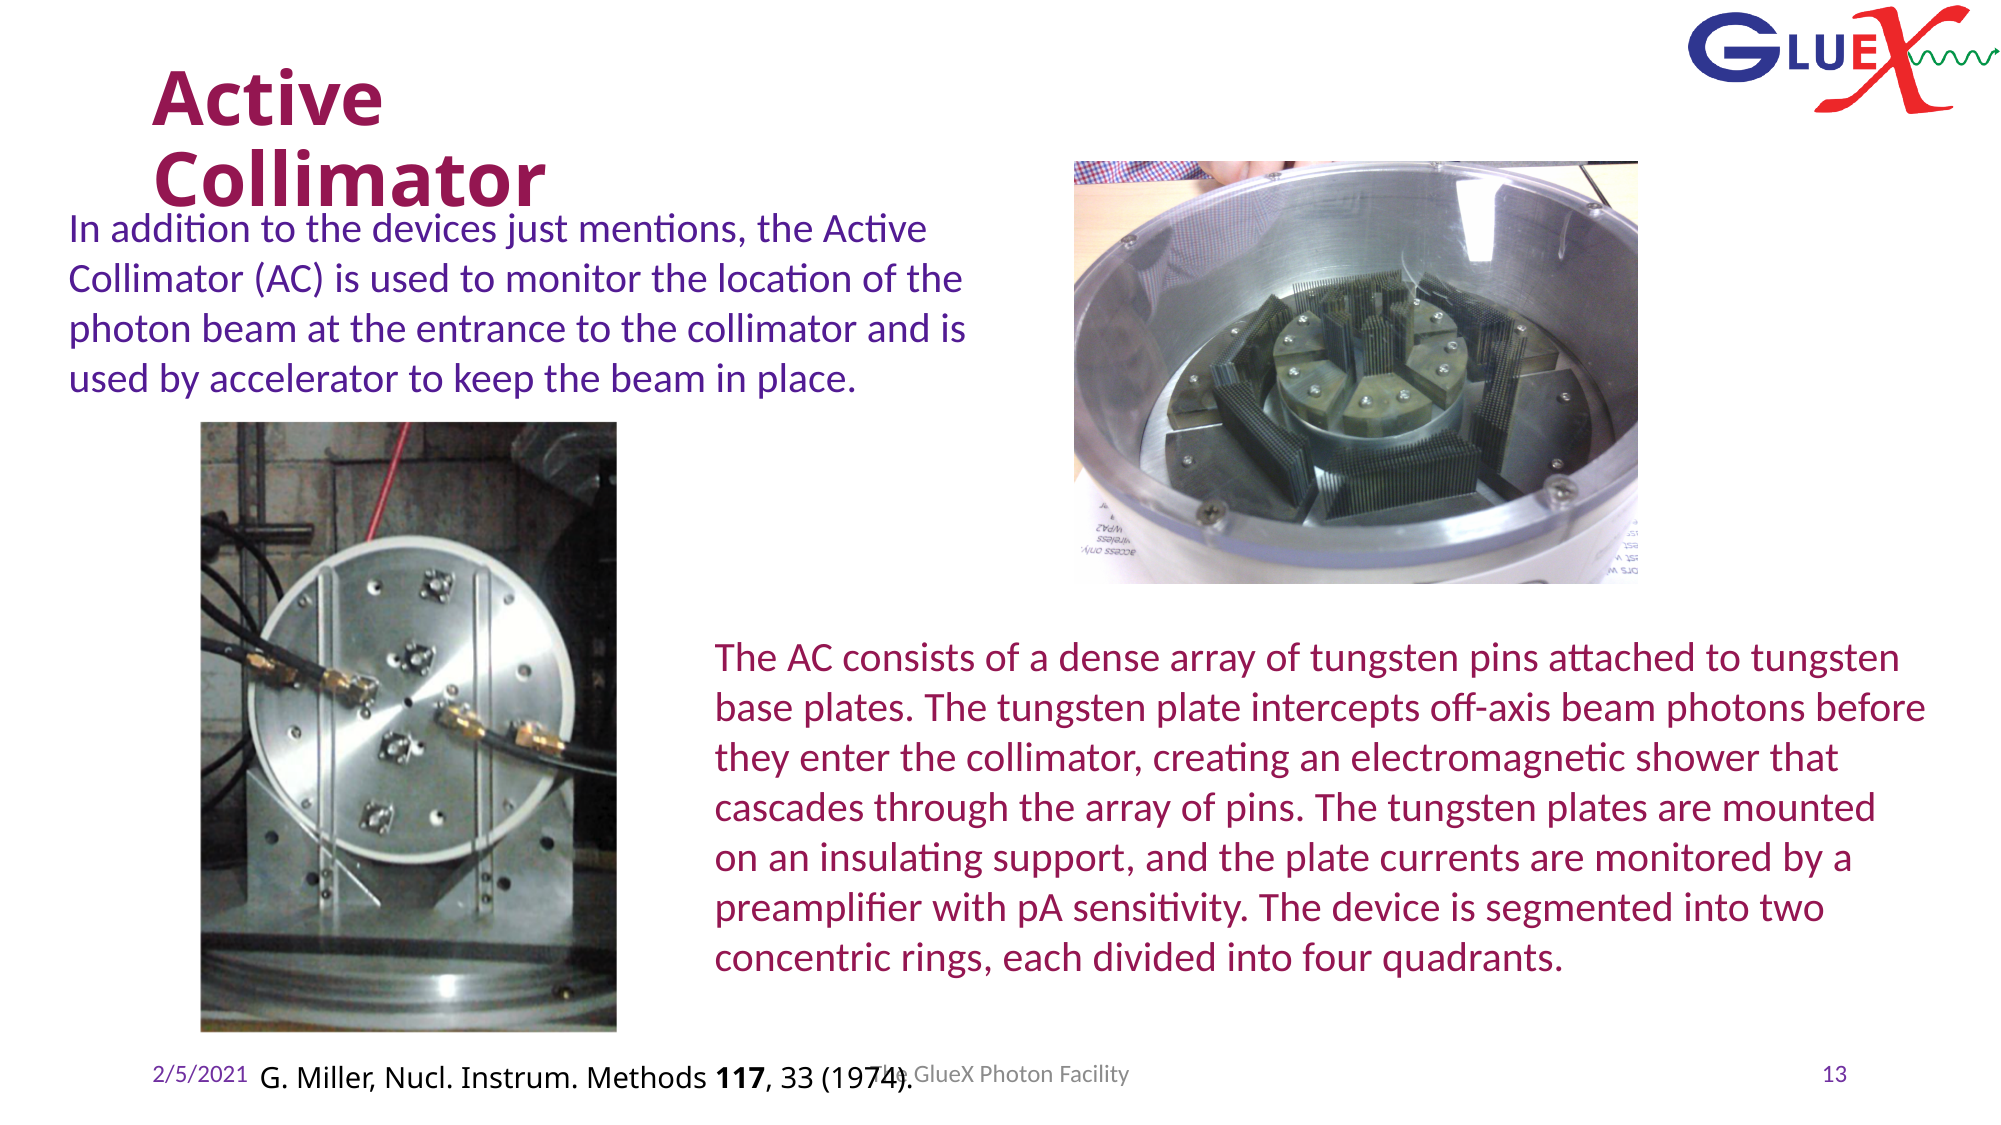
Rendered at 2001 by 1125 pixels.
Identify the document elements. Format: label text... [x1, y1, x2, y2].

picture [1074, 161, 1638, 584]
footer The GlueX Photon Facility [662, 1042, 1338, 1103]
text_box In addition to the devices just mentions, the Active Collimator (AC) is used to monitor the location of the photon beam at the entrance to the collimator and is used by accelerator to keep the beam in place. [53, 193, 1018, 409]
text_box G. Miller, Nucl. Instrum. Methods 117, 33 (1974). [244, 1052, 1048, 1102]
text_box The AC consists of a dense array of tungsten pins attached to tungsten base plates. The tungsten plate intercepts off-axis beam photons before they enter the collimator, creating an electromagnetic shower that cascades through the array of pins. The tungsten plates are mounted on an insulating support, and the plate currents are monitored by a preamplifier with pA sensitivity. The device is segmented into two concentric rings, each divided into four quadrants. [699, 621, 1945, 987]
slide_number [137, 1042, 588, 1103]
title Active Collimator [137, 67, 750, 193]
picture [199, 421, 618, 1033]
picture [1688, 5, 2000, 114]
slide_number 13 [1412, 1042, 1863, 1103]
